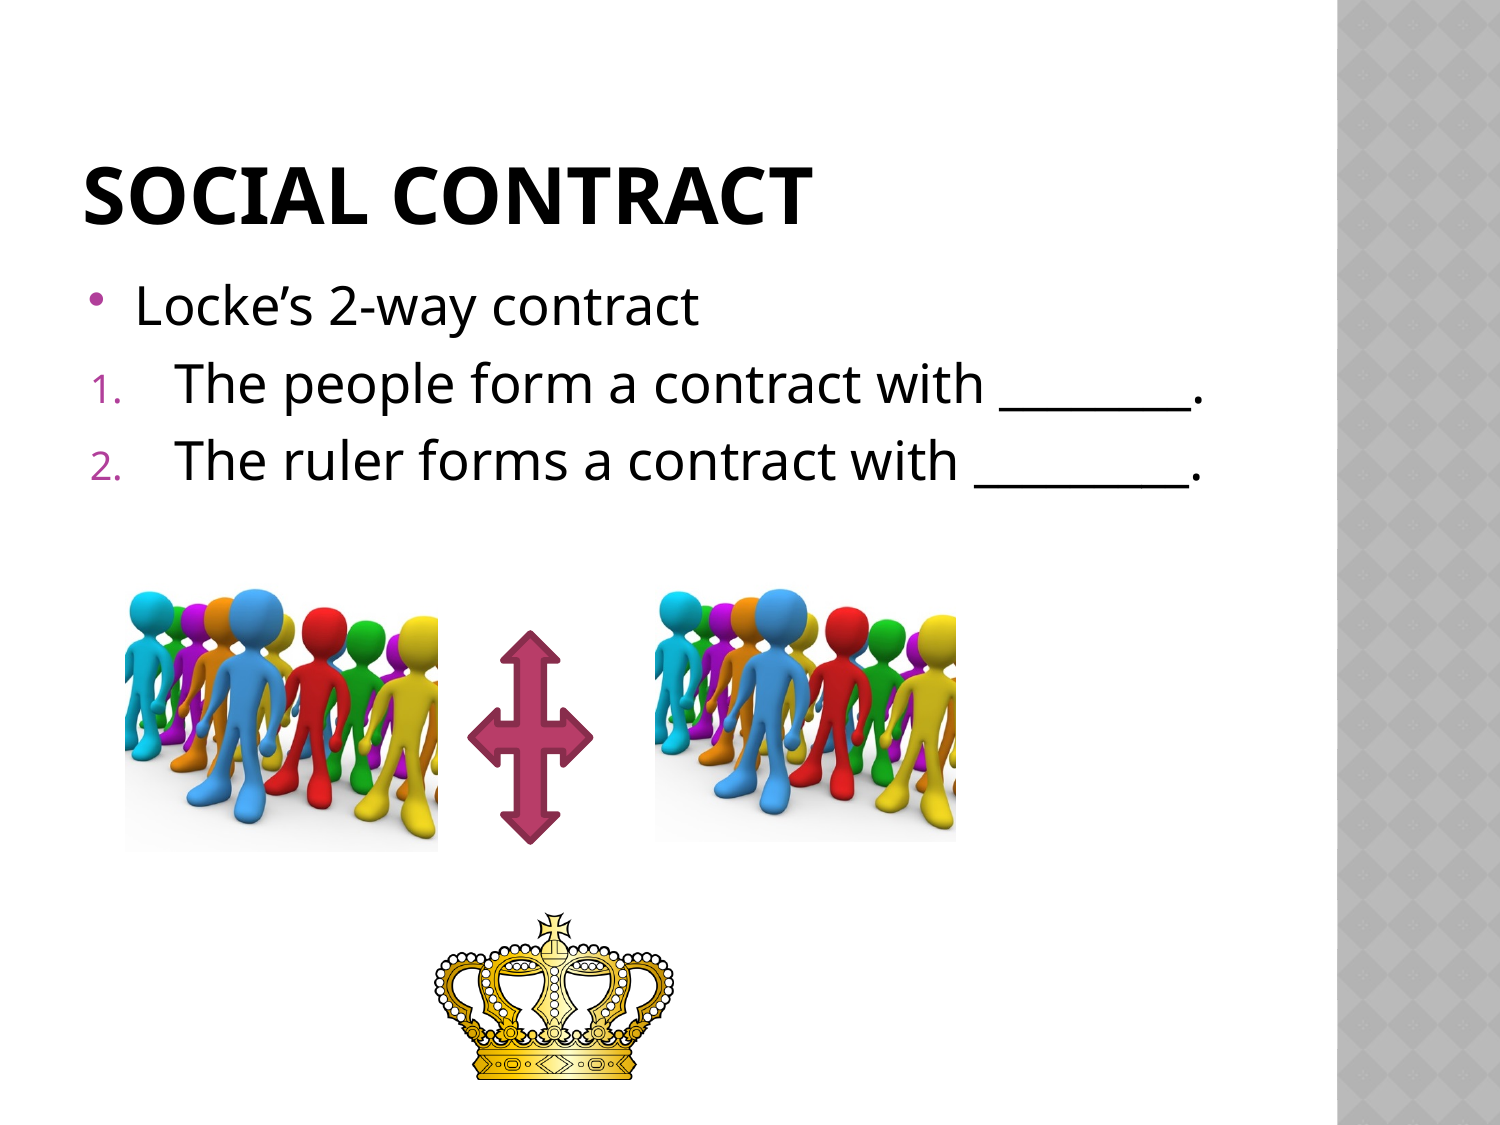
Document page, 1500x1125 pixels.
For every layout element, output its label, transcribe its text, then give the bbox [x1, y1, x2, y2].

list Locke’s 2-way contract The people form a contract with ________. The ruler forms a contract with _________. [75, 264, 1263, 1059]
text_box [467, 630, 594, 845]
title Social contract [75, 52, 1263, 240]
picture [433, 912, 674, 1080]
picture [655, 541, 956, 842]
picture [124, 538, 438, 853]
